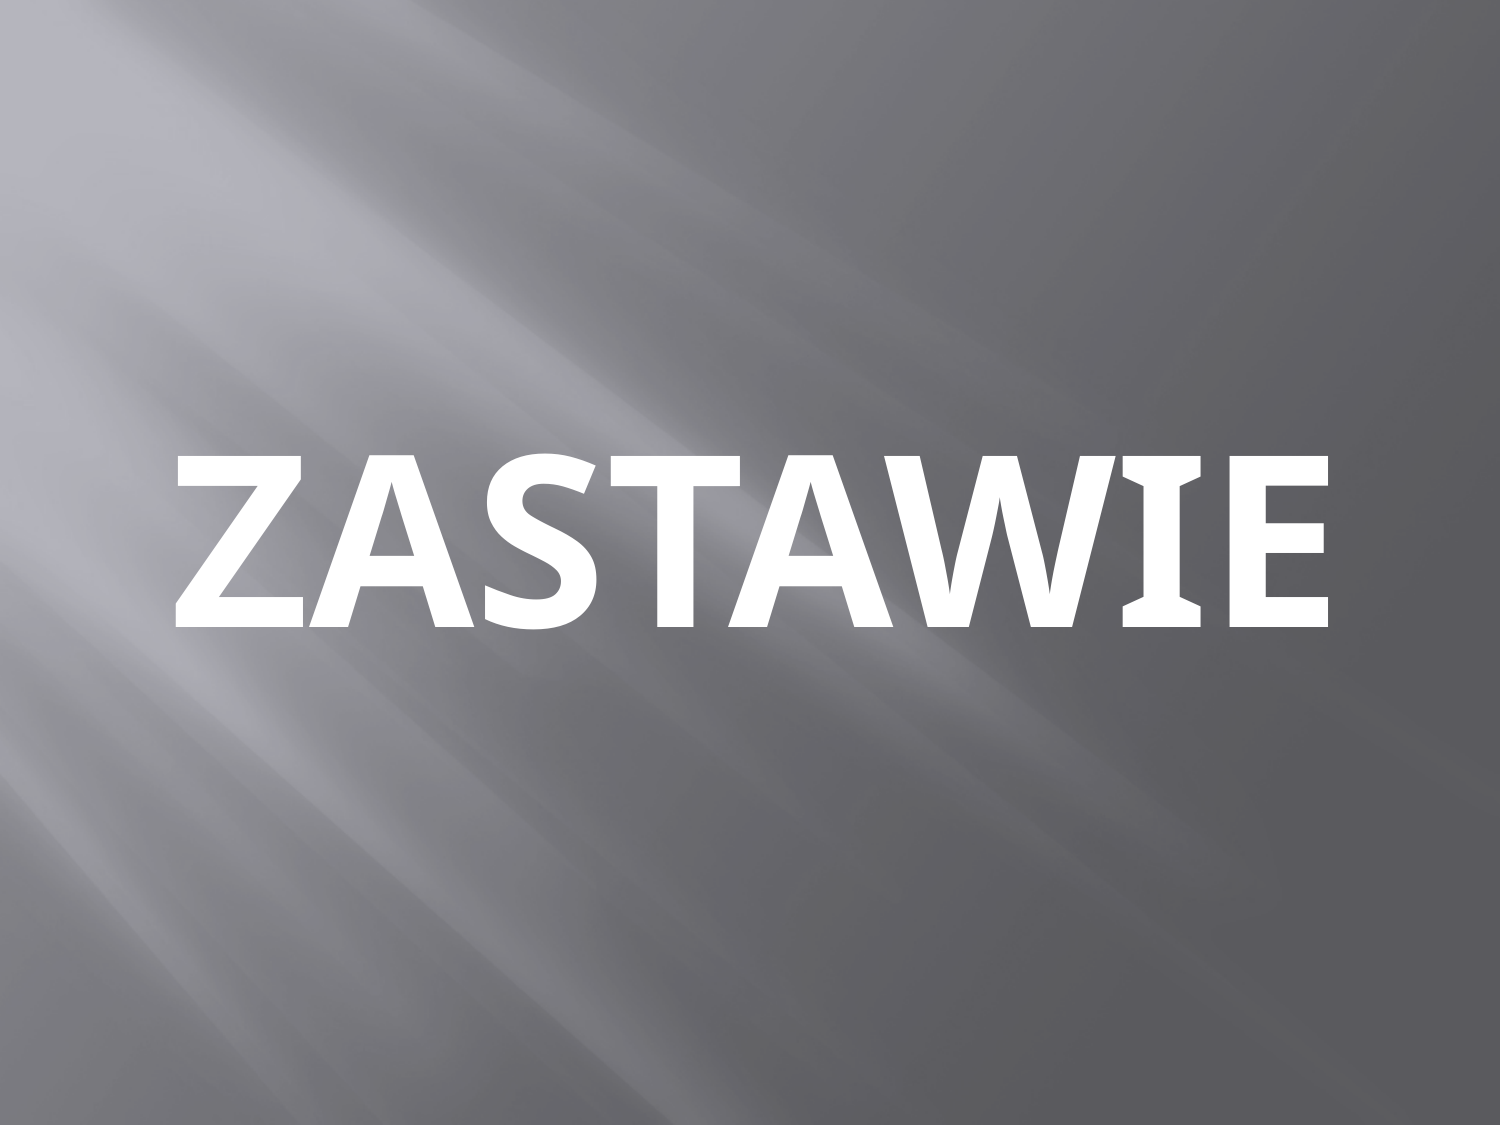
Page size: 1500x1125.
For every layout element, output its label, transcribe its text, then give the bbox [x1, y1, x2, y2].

title ZASTAWIE [76, 302, 1437, 761]
